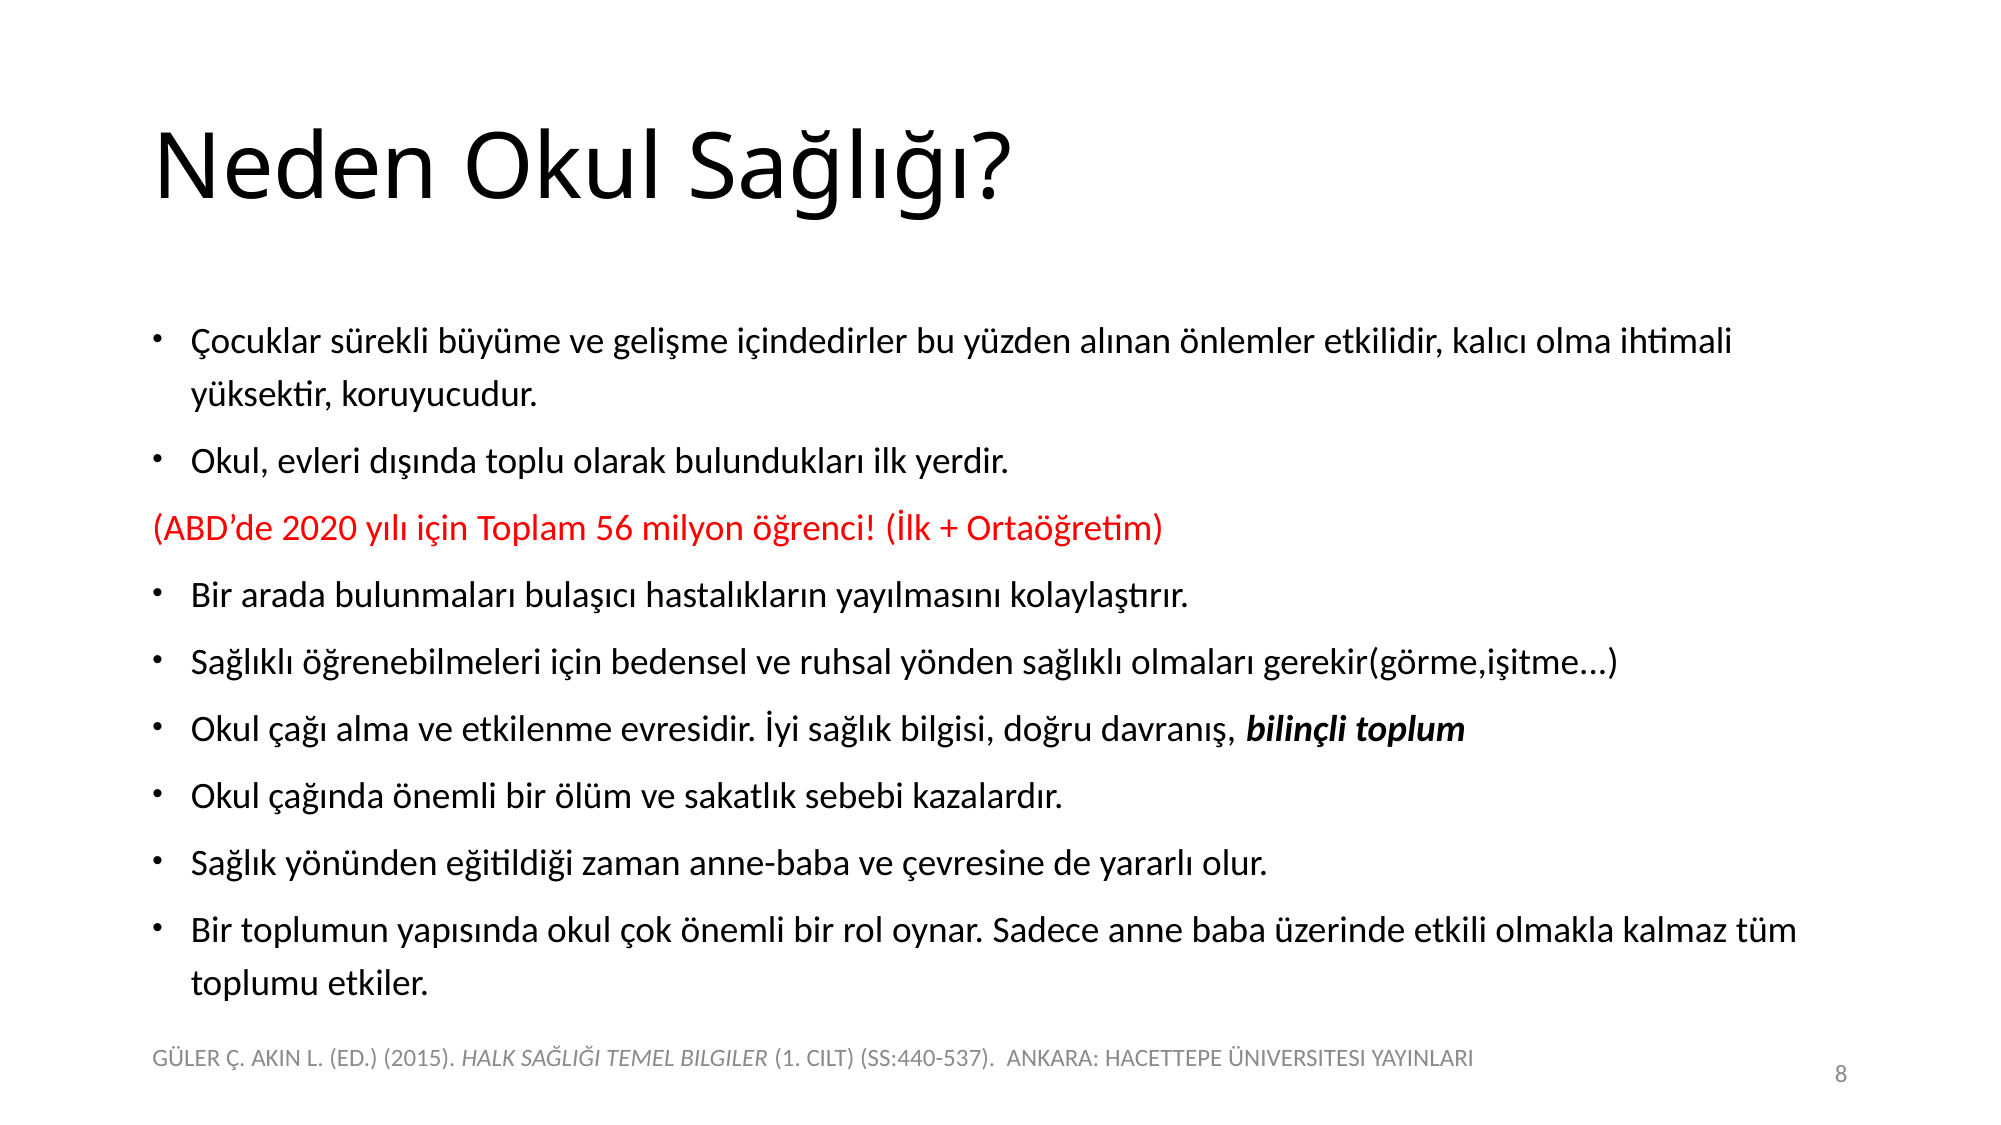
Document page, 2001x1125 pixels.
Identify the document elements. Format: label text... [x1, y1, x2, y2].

list Çocuklar sürekli büyüme ve gelişme içindedirler bu yüzden alınan önlemler etkilidir, kalıcı olma ihtimali yüksektir, koruyucudur. Okul, evleri dışında toplu olarak bulundukları ilk yerdir. (ABD’de 2020 yılı için Toplam 56 milyon öğrenci! (İlk + Ortaöğretim) Bir arada bulunmaları bulaşıcı hastalıkların yayılmasını kolaylaştırır. Sağlıklı öğrenebilmeleri için bedensel ve ruhsal yönden sağlıklı olmaları gerekir(görme,işitme...) Okul çağı alma ve etkilenme evresidir. İyi sağlık bilgisi, doğru davranış, bilinçli toplum Okul çağında önemli bir ölüm ve sakatlık sebebi kazalardır. Sağlık yönünden eğitildiği zaman anne-baba ve çevresine de yararlı olur. Bir toplumun yapısında okul çok önemli bir rol oynar. Sadece anne baba üzerinde etkili olmakla kalmaz tüm toplumu etkiler. [137, 299, 1863, 1014]
title Neden Okul Sağlığı? [137, 59, 1863, 278]
footer GÜLER Ç. AKIN L. (ED.) (2015). HALK SAĞLIĞI TEMEL BILGILER (1. CILT) (SS:440-537). ANKARA: HACETTEPE ÜNIVERSITESI YAYINLARI [137, 1041, 1769, 1102]
slide_number 8 [1412, 1042, 1863, 1103]
